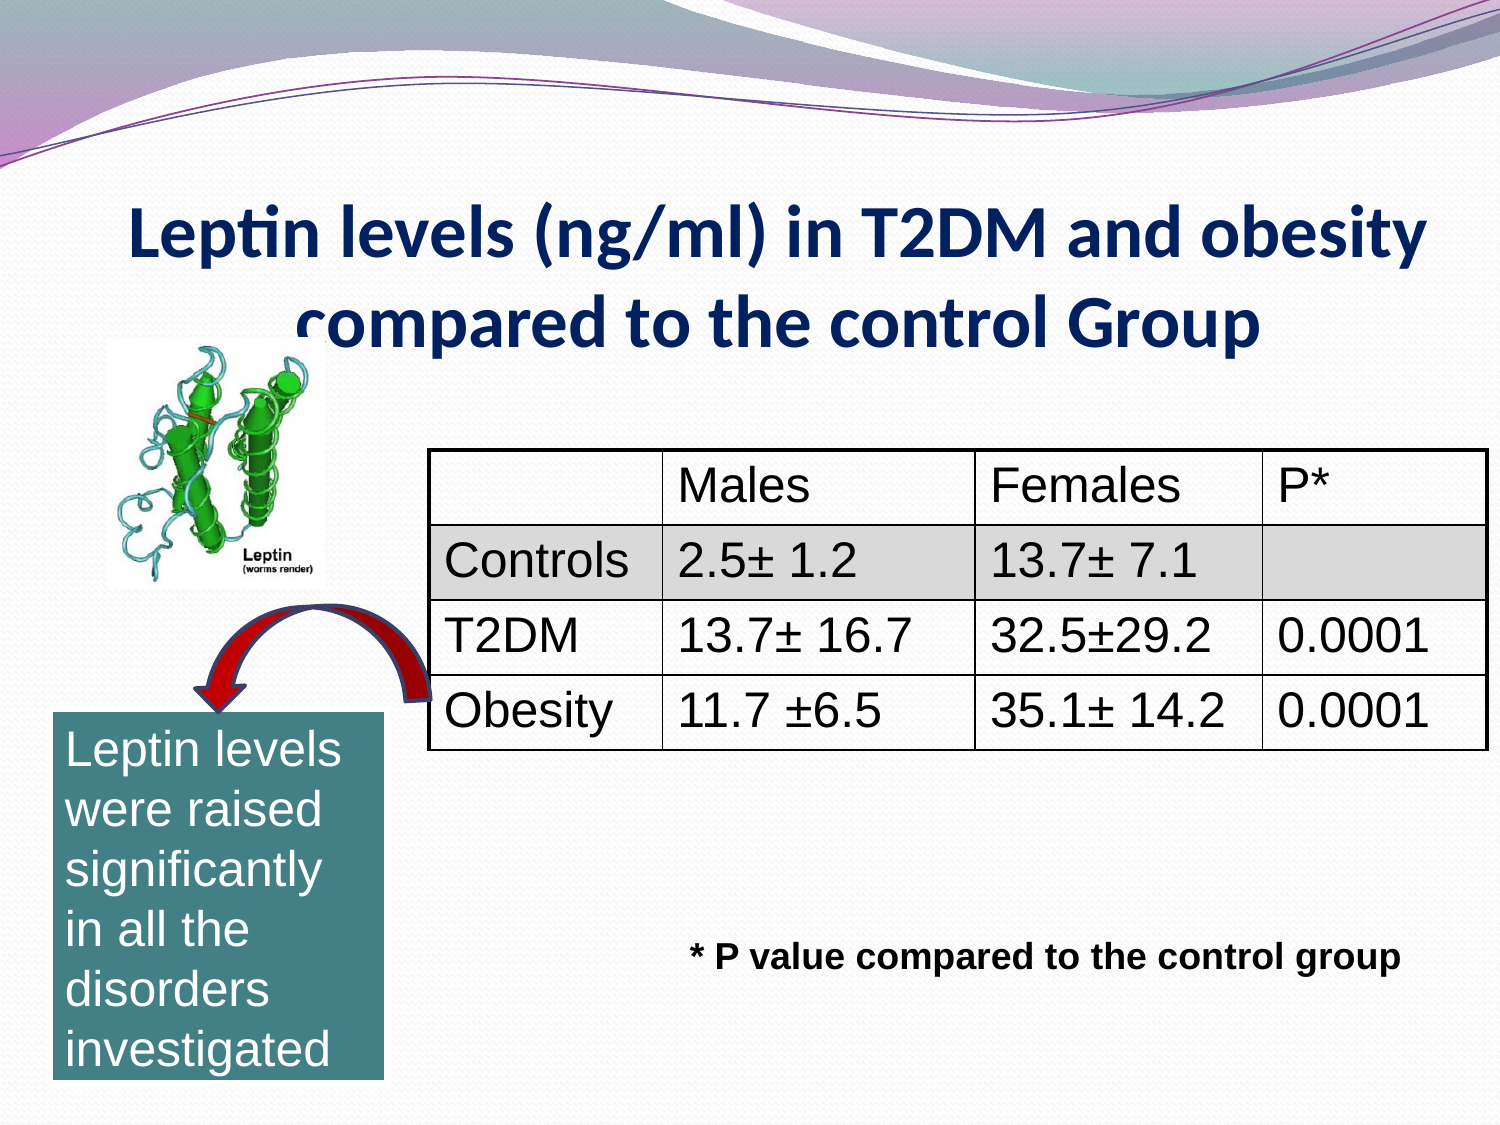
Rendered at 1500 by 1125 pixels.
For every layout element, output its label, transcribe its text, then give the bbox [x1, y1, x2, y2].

table_cell Obesity [431, 676, 662, 749]
table_cell 11.7 ±6.5 [663, 676, 974, 749]
text_box Leptin levels were raised significantly in all the disorders investigated [47, 706, 391, 1087]
table_cell 32.5±29.2 [976, 601, 1262, 674]
table_cell 13.7± 16.7 [663, 601, 974, 674]
table_cell 2.5± 1.2 [663, 526, 974, 599]
table_header Males [663, 452, 974, 524]
table_cell 0.601 [326, 339, 332, 363]
table_cell 0.0001 [1263, 601, 1485, 674]
table_cell 35.1± 14.2 [976, 676, 1262, 749]
table_header P* [1263, 452, 1485, 524]
picture [106, 337, 326, 588]
table_header Females [976, 452, 1262, 524]
text_box [193, 603, 433, 715]
table_cell T2DM [431, 601, 662, 674]
table_cell 0.601 [99, 338, 106, 363]
text_box * P value compared to the control group [674, 924, 1488, 985]
table_cell 13.7± 7.1 [976, 526, 1262, 599]
title Leptin levels (ng/ml) in T2DM and obesity compared to the control Group [70, 167, 1488, 363]
table_cell 0.0001 [1263, 676, 1485, 749]
table_cell [1263, 526, 1485, 599]
table_cell Controls [431, 526, 662, 599]
table_header [431, 452, 662, 524]
